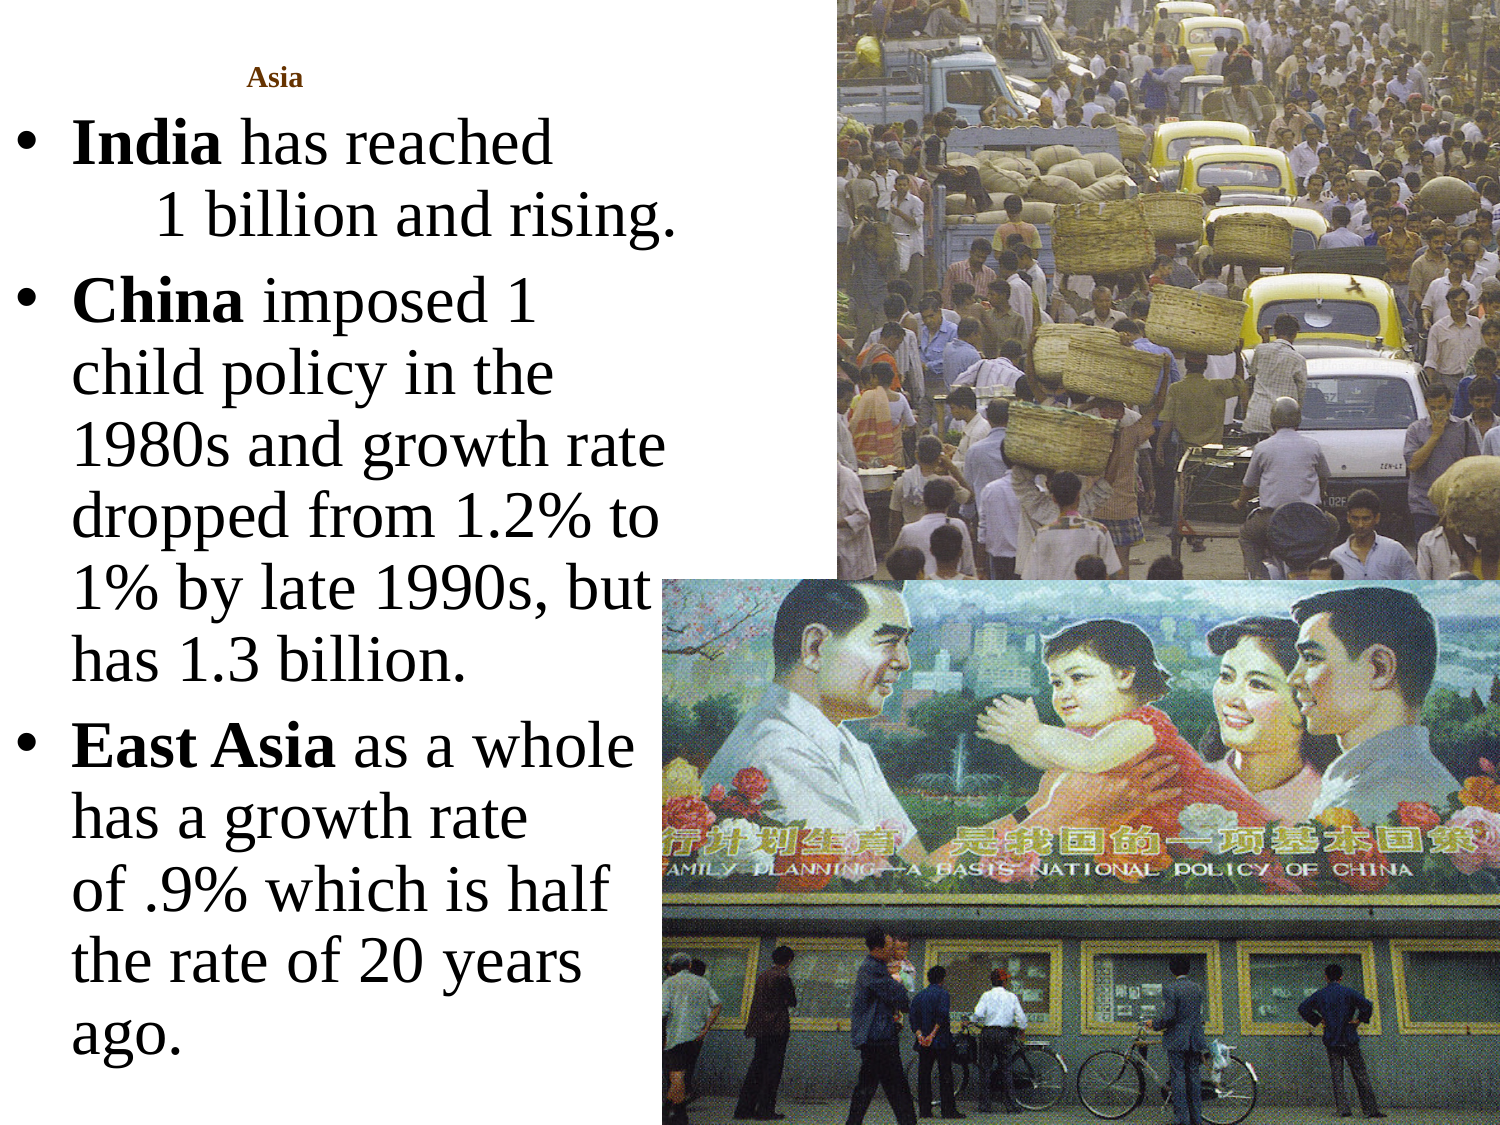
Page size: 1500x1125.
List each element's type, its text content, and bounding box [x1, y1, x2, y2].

picture [662, 0, 1500, 1125]
title Asia [0, 50, 550, 99]
list India has reached 1 billion and rising. China imposed 1 child policy in the 1980s and growth rate dropped from 1.2% to 1% by late 1990s, but has 1.3 billion. East Asia as a whole has a growth rate of .9% which is half the rate of 20 years ago. [0, 99, 700, 1088]
